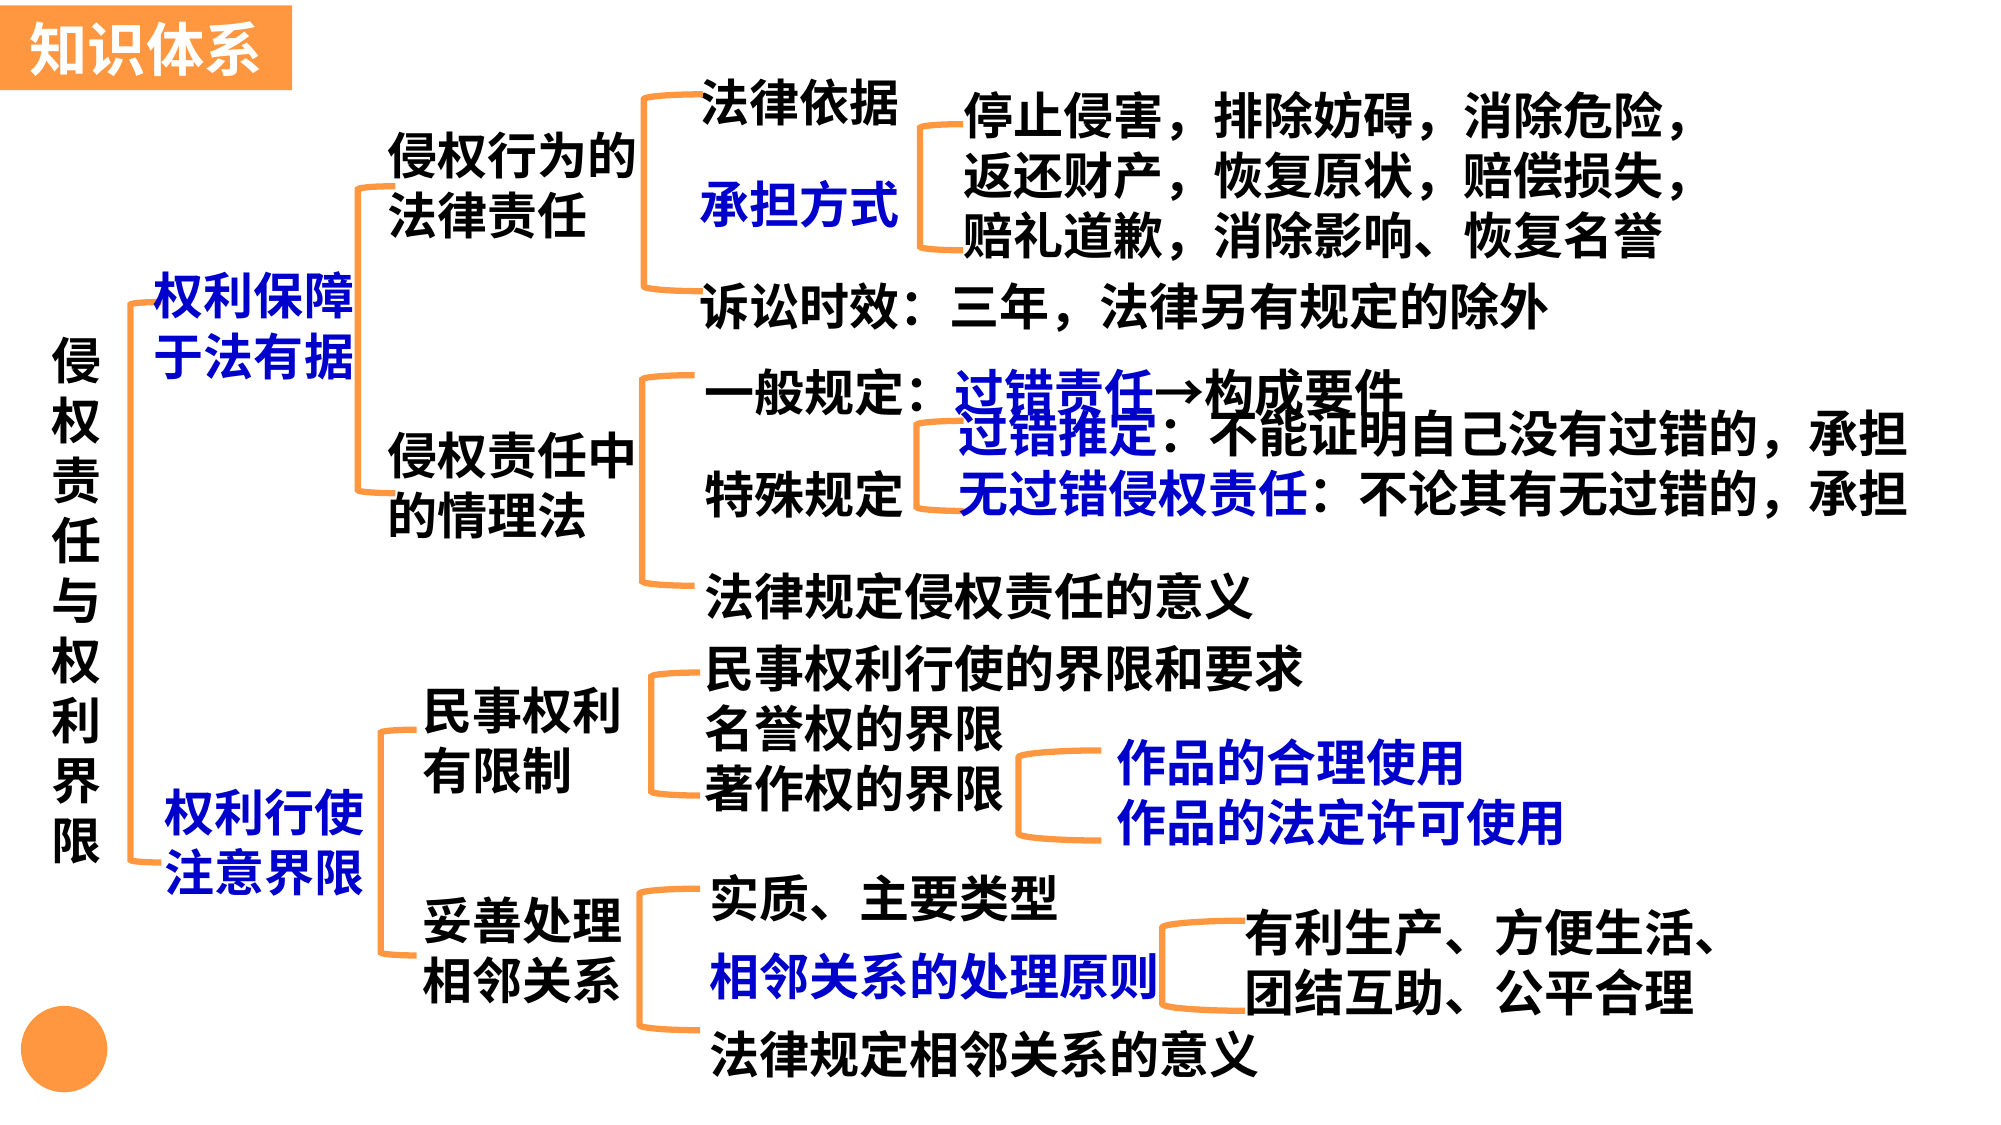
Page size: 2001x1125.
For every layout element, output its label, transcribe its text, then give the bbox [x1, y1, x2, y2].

text_box 知识体系 [0, 5, 293, 91]
text_box [37, 1083, 91, 1093]
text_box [36, 22, 1949, 1083]
text_box [20, 1016, 36, 1082]
